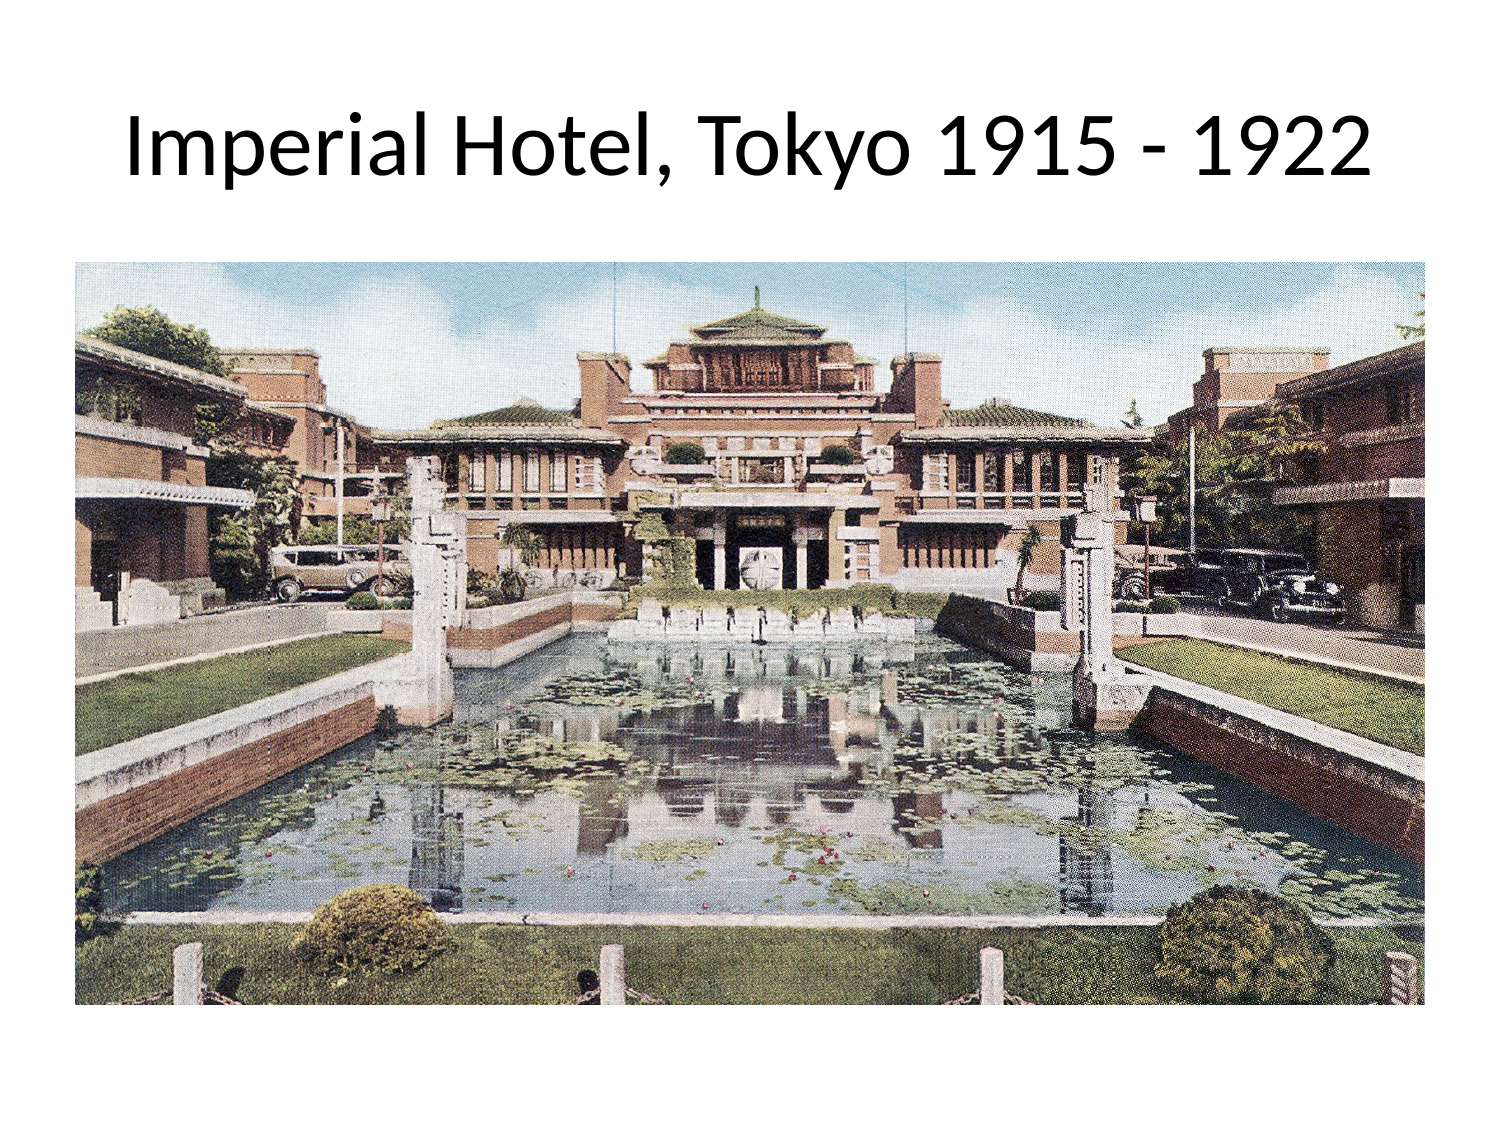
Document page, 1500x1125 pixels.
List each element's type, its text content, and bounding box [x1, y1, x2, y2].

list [74, 262, 1426, 1006]
title Imperial Hotel, Tokyo 1915 - 1922 [75, 45, 1425, 233]
